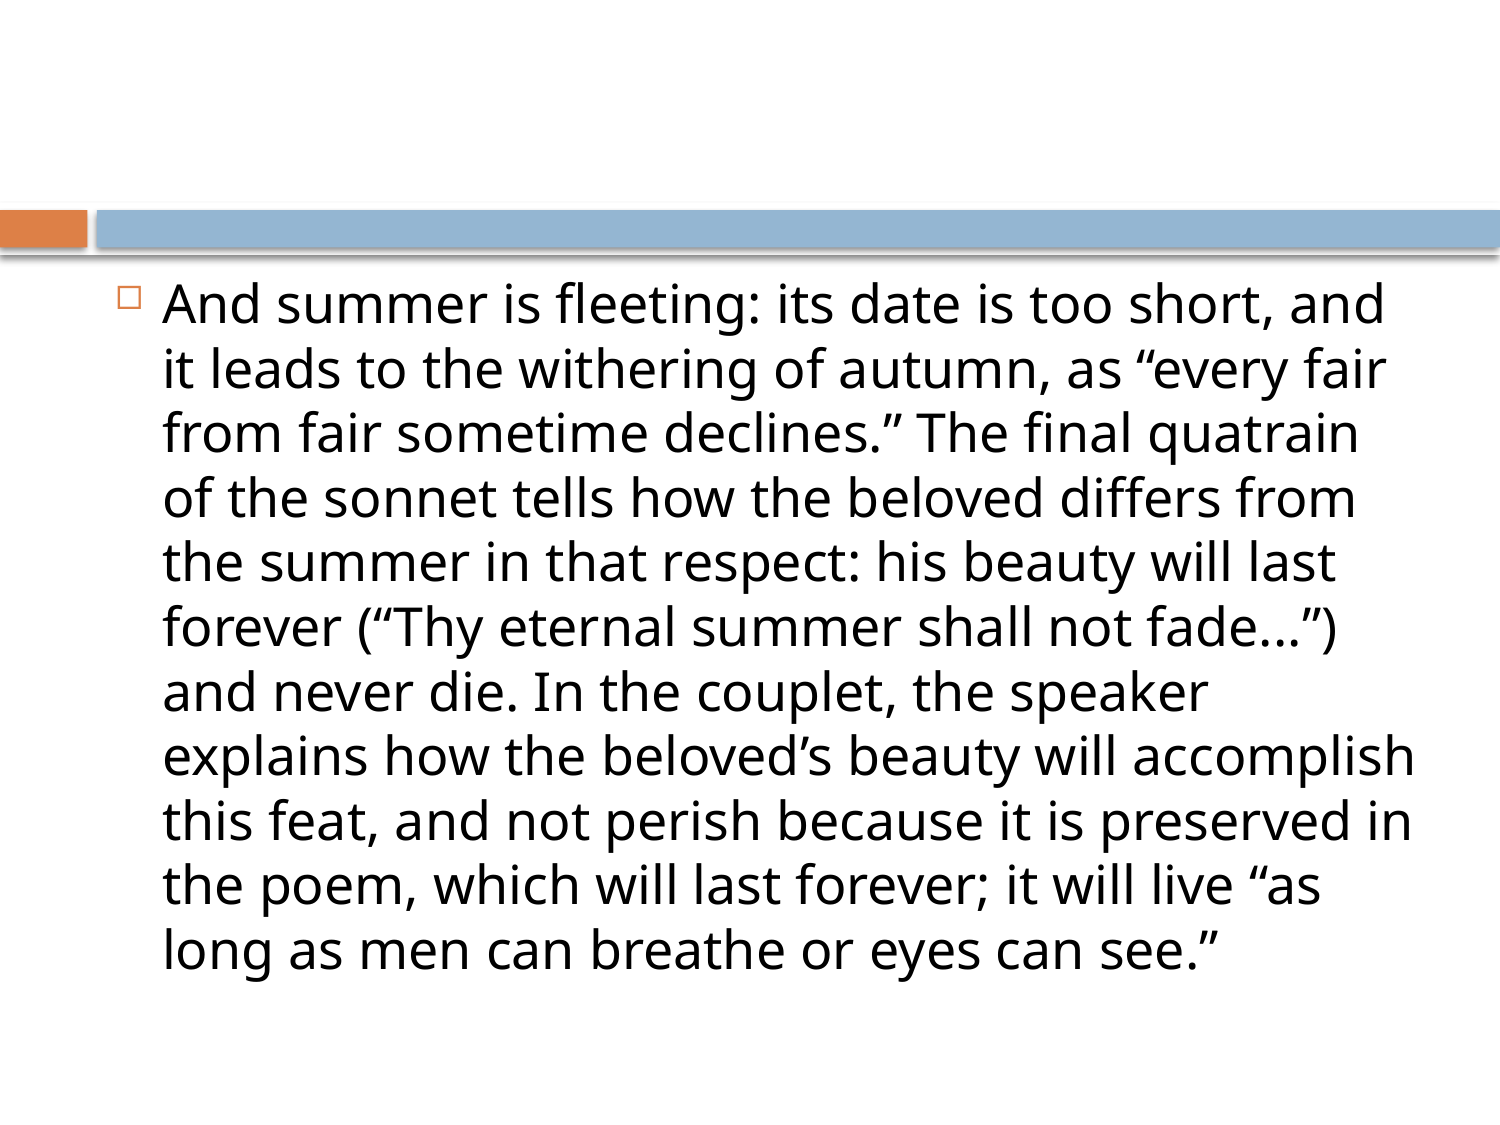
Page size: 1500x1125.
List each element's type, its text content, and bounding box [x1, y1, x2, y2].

list And summer is fleeting: its date is too short, and it leads to the withering of autumn, as “every fair from fair sometime declines.” The final quatrain of the sonnet tells how the beloved differs from the summer in that respect: his beauty will last forever (“Thy eternal summer shall not fade...”) and never die. In the couplet, the speaker explains how the beloved’s beauty will accomplish this feat, and not perish because it is preserved in the poem, which will last forever; it will live “as long as men can breathe or eyes can see.” [100, 262, 1438, 1000]
